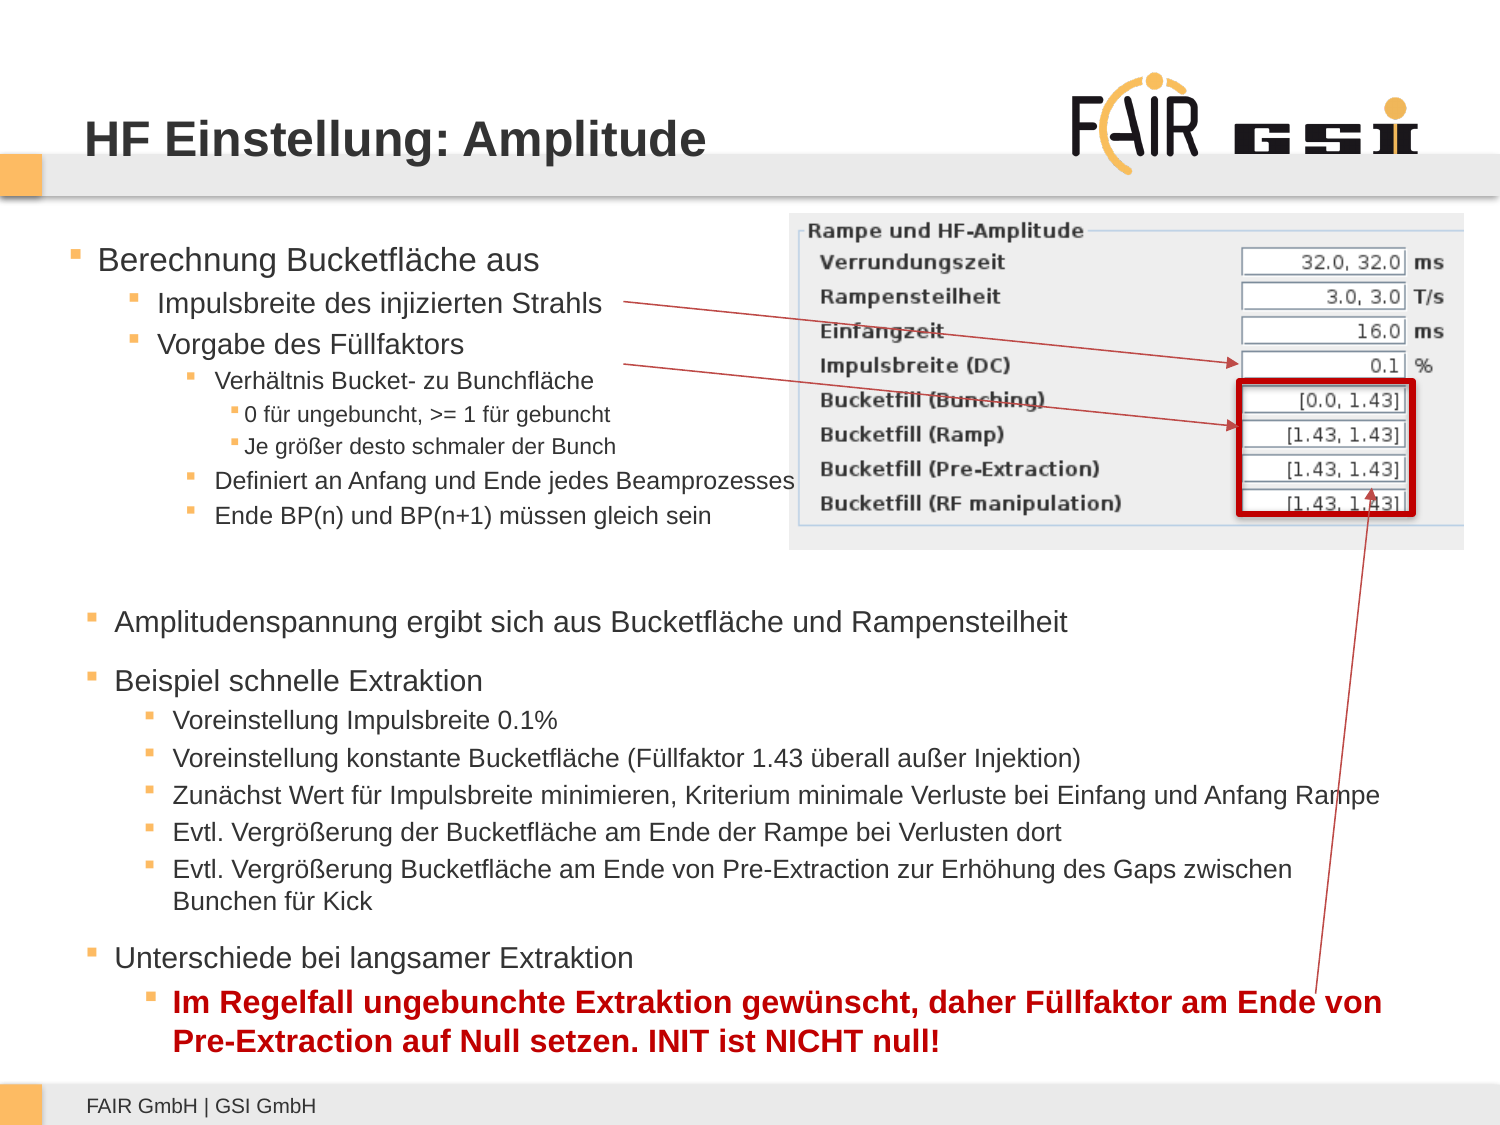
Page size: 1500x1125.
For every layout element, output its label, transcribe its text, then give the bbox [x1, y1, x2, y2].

picture [1071, 70, 1199, 177]
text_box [623, 363, 1240, 427]
picture [1233, 95, 1419, 154]
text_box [1315, 487, 1372, 994]
picture [789, 212, 1464, 550]
list Amplitudenspannung ergibt sich aus Bucketfläche und Rampensteilheit Beispiel schnelle Extraktion Voreinstellung Impulsbreite 0.1% Voreinstellung konstante Bucketfläche (Füllfaktor 1.43 überall außer Injektion) Zunächst Wert für Impulsbreite minimieren, Kriterium minimale Verluste bei Einfang und Anfang Rampe Evtl. Vergrößerung der Bucketfläche am Ende der Rampe bei Verlusten dort Evtl. Vergrößerung Bucketfläche am Ende von Pre-Extraction zur Erhöhung des Gaps zwischen Bunchen für Kick Unterschiede bei langsamer Extraktion Im Regelfall ungebunchte Extraktion gewünscht, daher Füllfaktor am Ende von Pre-Extraction auf Null setzen. INIT ist NICHT null! [70, 595, 1413, 1080]
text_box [623, 301, 1240, 363]
text_box Berechnung Bucketfläche aus Impulsbreite des injizierten Strahls Vorgabe des Füllfaktors Verhältnis Bucket- zu Bunchfläche 0 für ungebuncht, >= 1 für gebuncht Je größer desto schmaler der Bunch Definiert an Anfang und Ende jedes Beamprozesses Ende BP(n) und BP(n+1) müssen gleich sein [53, 230, 829, 587]
title HF Einstellung: Amplitude [69, 44, 986, 174]
